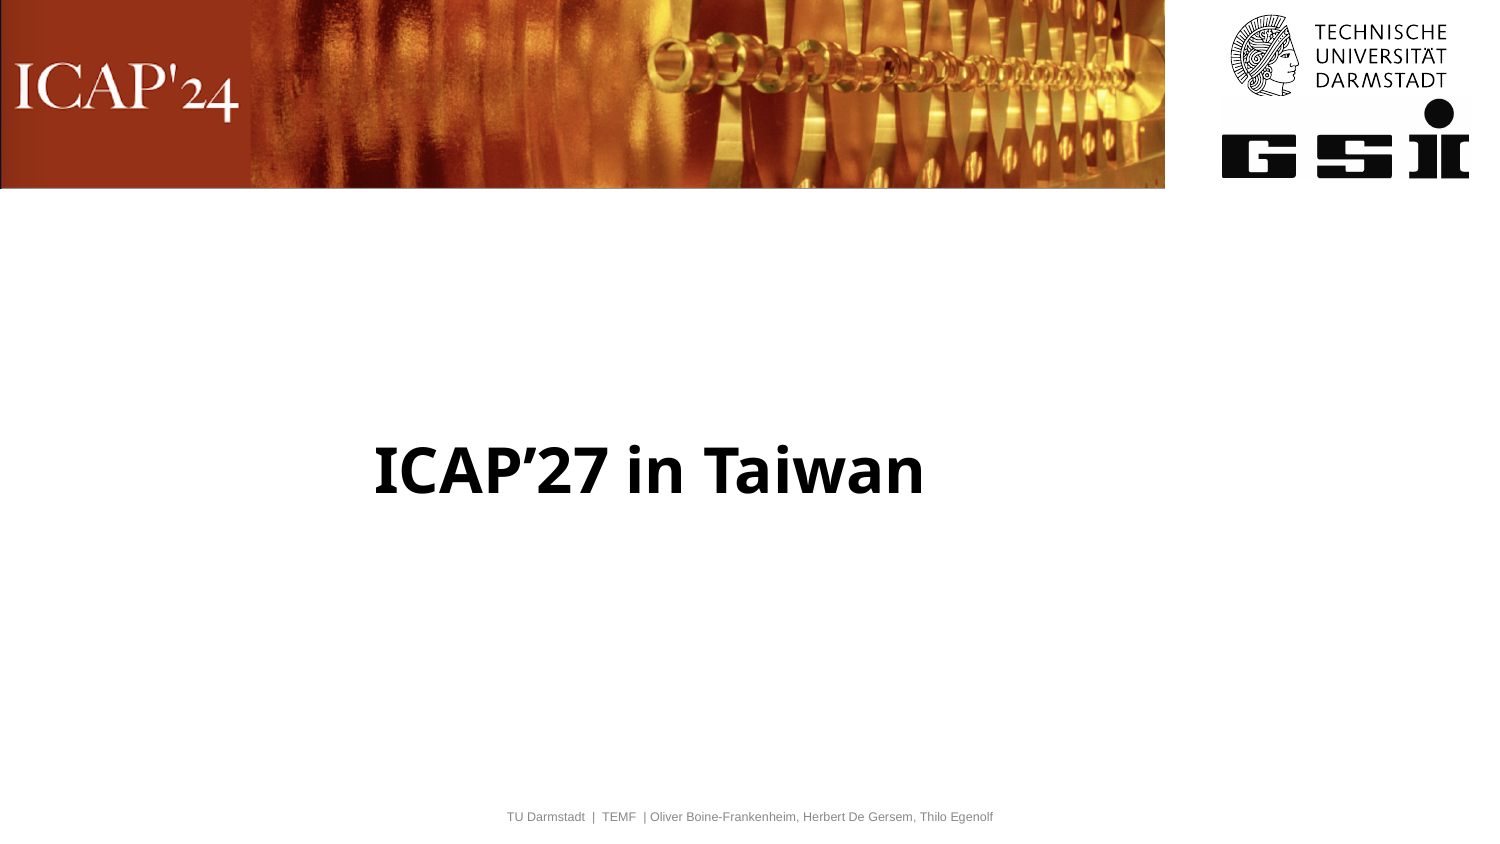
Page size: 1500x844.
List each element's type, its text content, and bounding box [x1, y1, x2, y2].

picture [1220, 96, 1471, 181]
picture [0, 0, 1165, 189]
title ICAP’27 in Taiwan [374, 373, 1479, 507]
